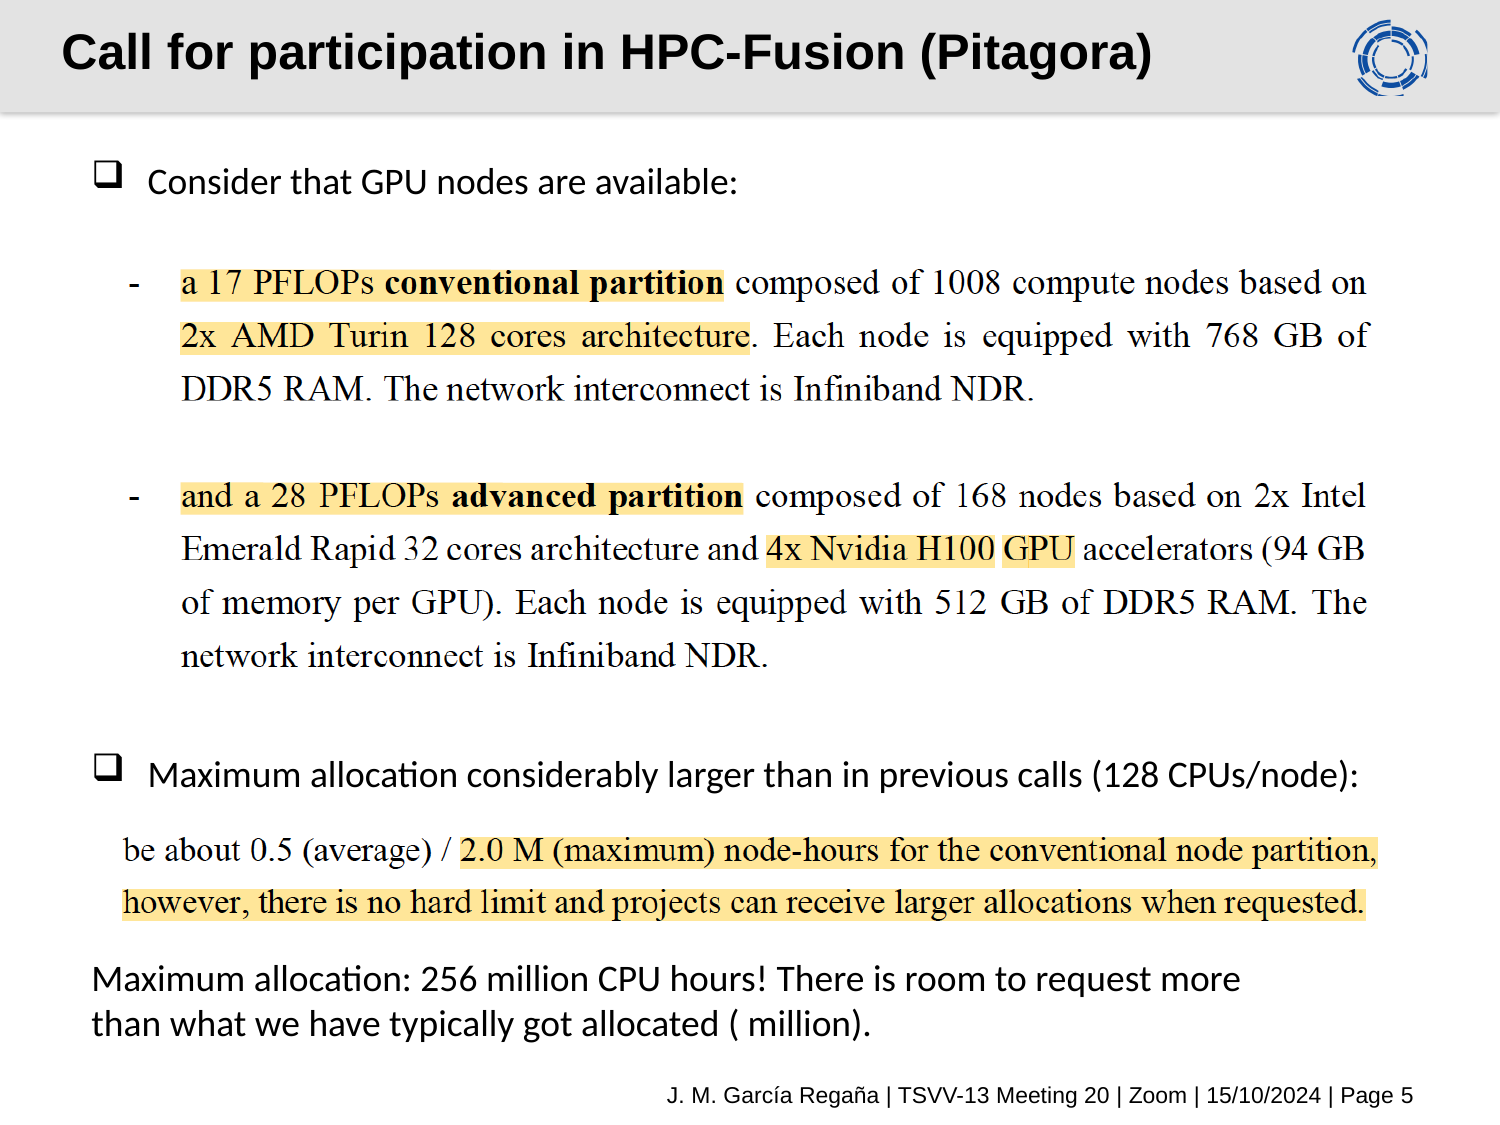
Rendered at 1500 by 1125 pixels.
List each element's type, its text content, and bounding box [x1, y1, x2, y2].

picture [112, 240, 1388, 687]
text_box J. M. García Regaña | TSVV-13 Meeting 20 | Zoom | 15/10/2024 | Page 5 [76, 1073, 1429, 1118]
text_box Consider that GPU nodes are available: Maximum allocation considerably larger than in previous calls (128 CPUs/node): [76, 149, 1472, 1032]
title Call for participation in HPC-Fusion (Pitagora) [61, 39, 1299, 97]
picture [112, 823, 1388, 945]
